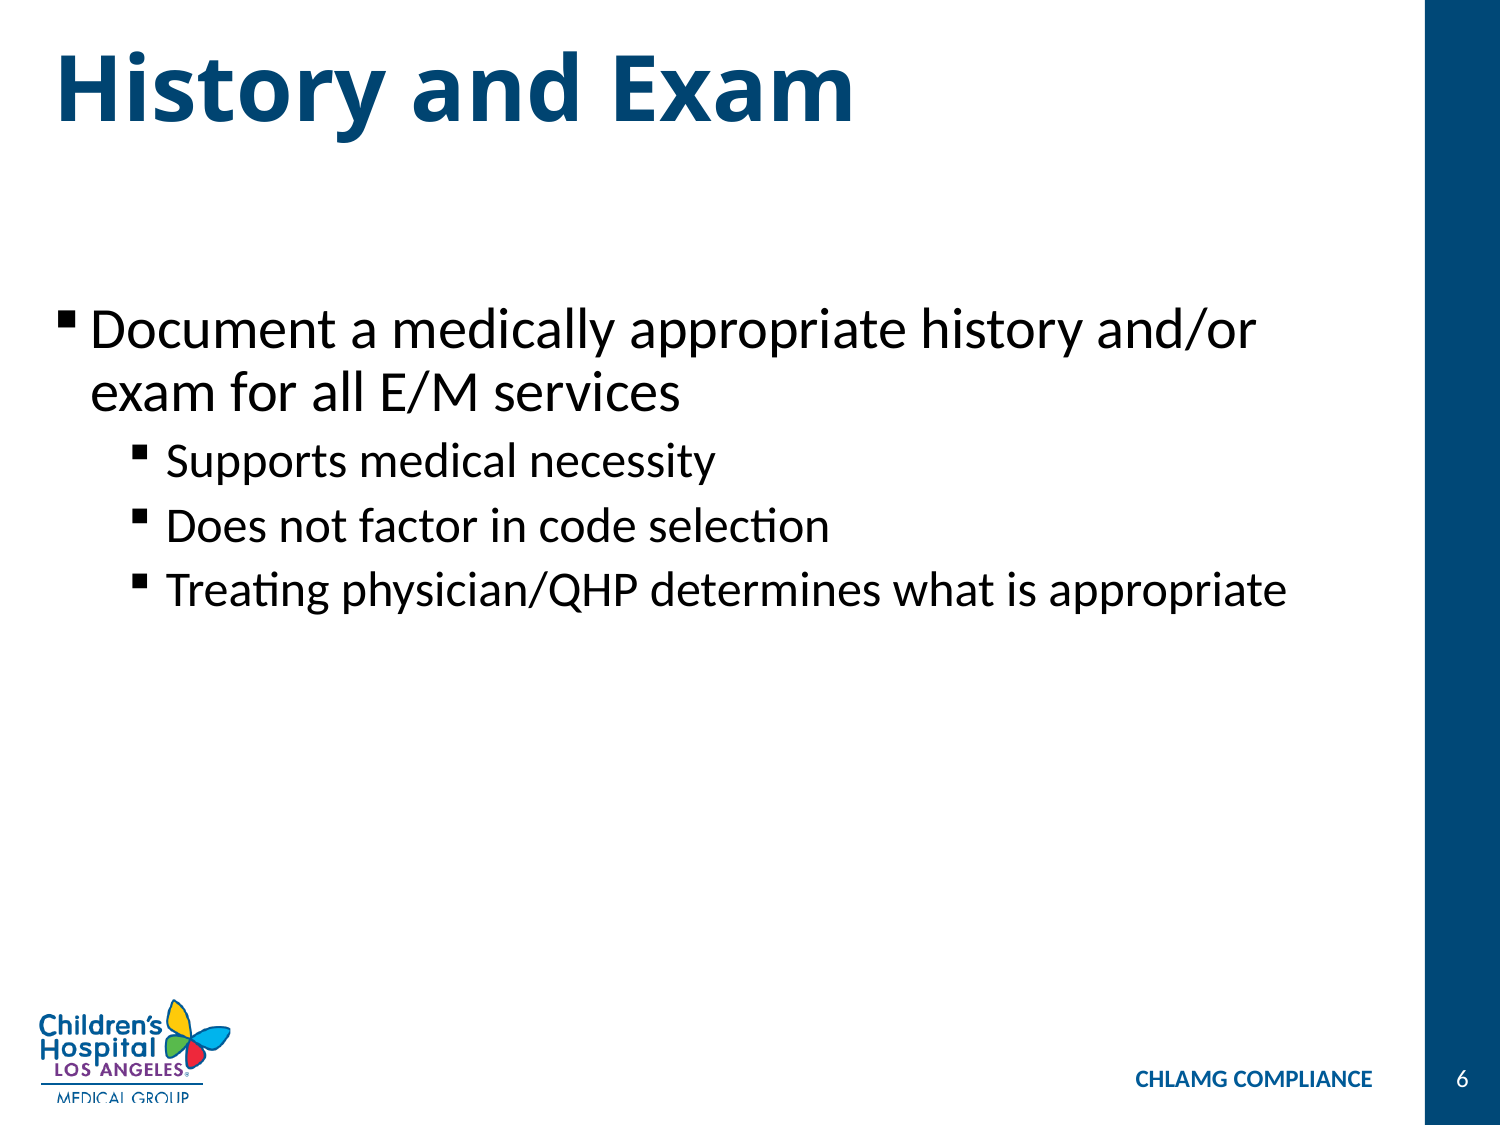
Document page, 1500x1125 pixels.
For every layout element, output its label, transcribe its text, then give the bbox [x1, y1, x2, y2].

list Document a medically appropriate history and/or exam for all E/M services Supports medical necessity Does not factor in code selection Treating physician/QHP determines what is appropriate [38, 290, 1389, 979]
footer CHLAMG COMPLIANCE [304, 1011, 1389, 1101]
title History and Exam [38, 38, 1389, 256]
slide_number 6 [1425, 1011, 1500, 1101]
